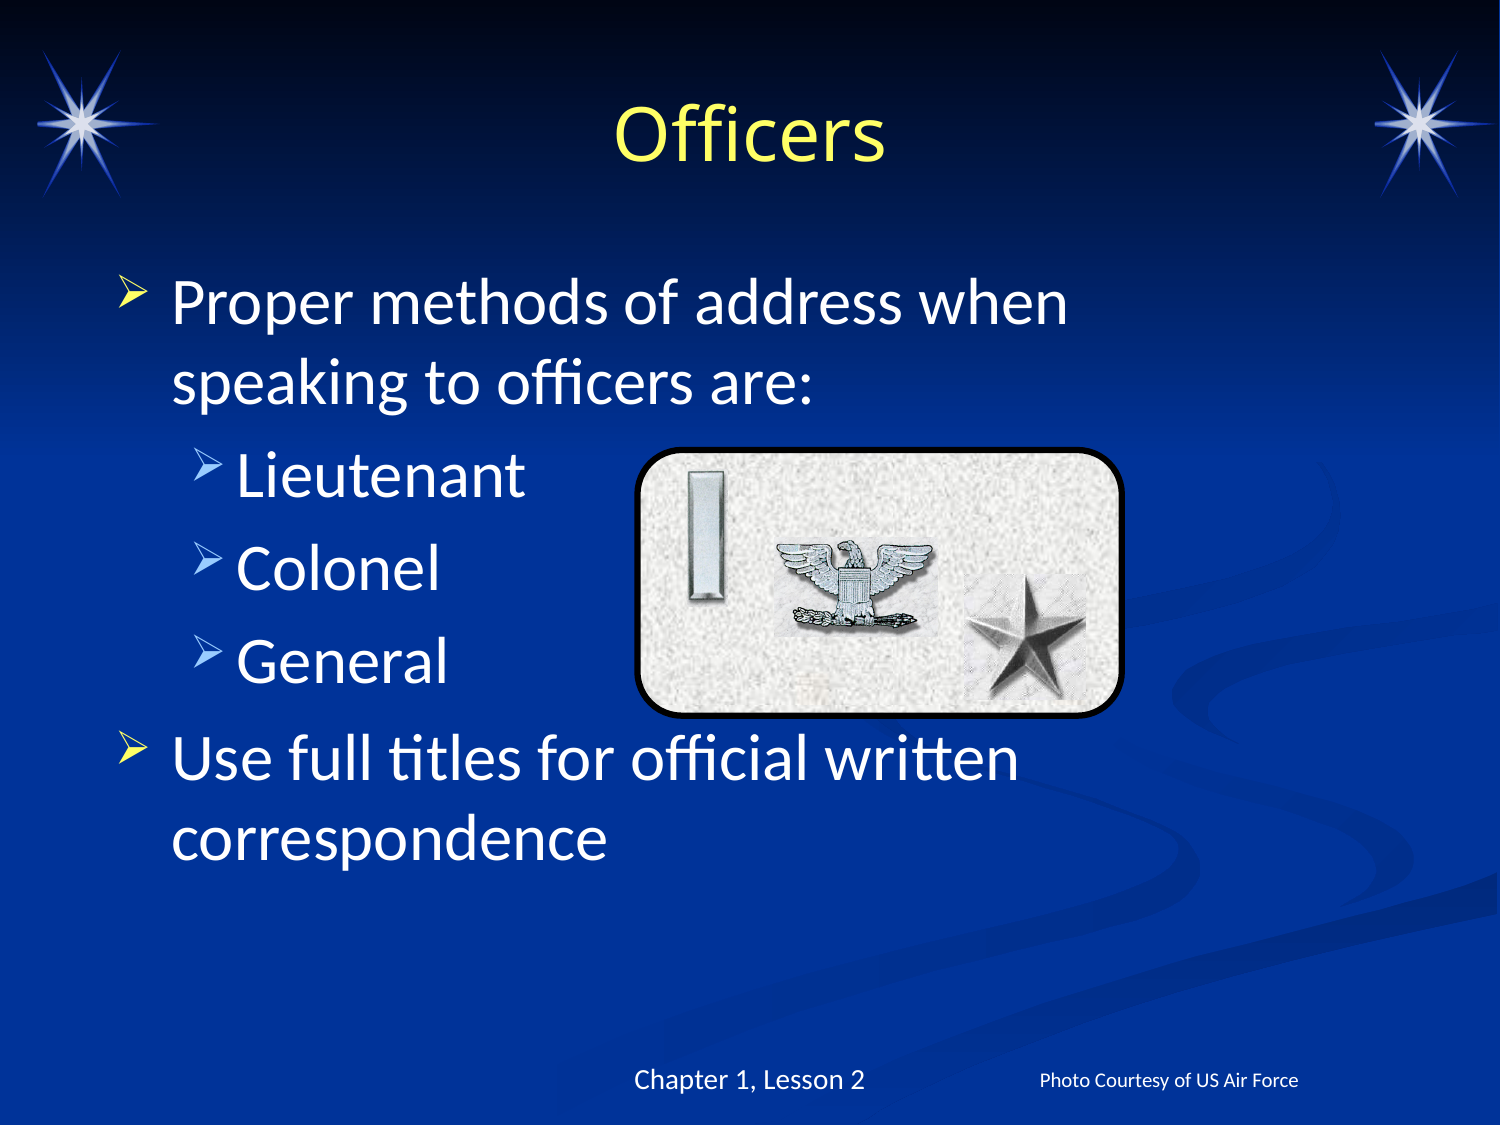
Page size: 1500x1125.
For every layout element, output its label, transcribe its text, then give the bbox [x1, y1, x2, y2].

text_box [637, 449, 1123, 719]
title Officers [149, 87, 1351, 176]
footer Chapter 1, Lesson 2 [512, 1024, 988, 1104]
text_box Photo Courtesy of US Air Force [1024, 1059, 1494, 1100]
list Proper methods of address when speaking to officers are: Lieutenant Colonel General Use full titles for official written correspondence [99, 249, 1101, 988]
